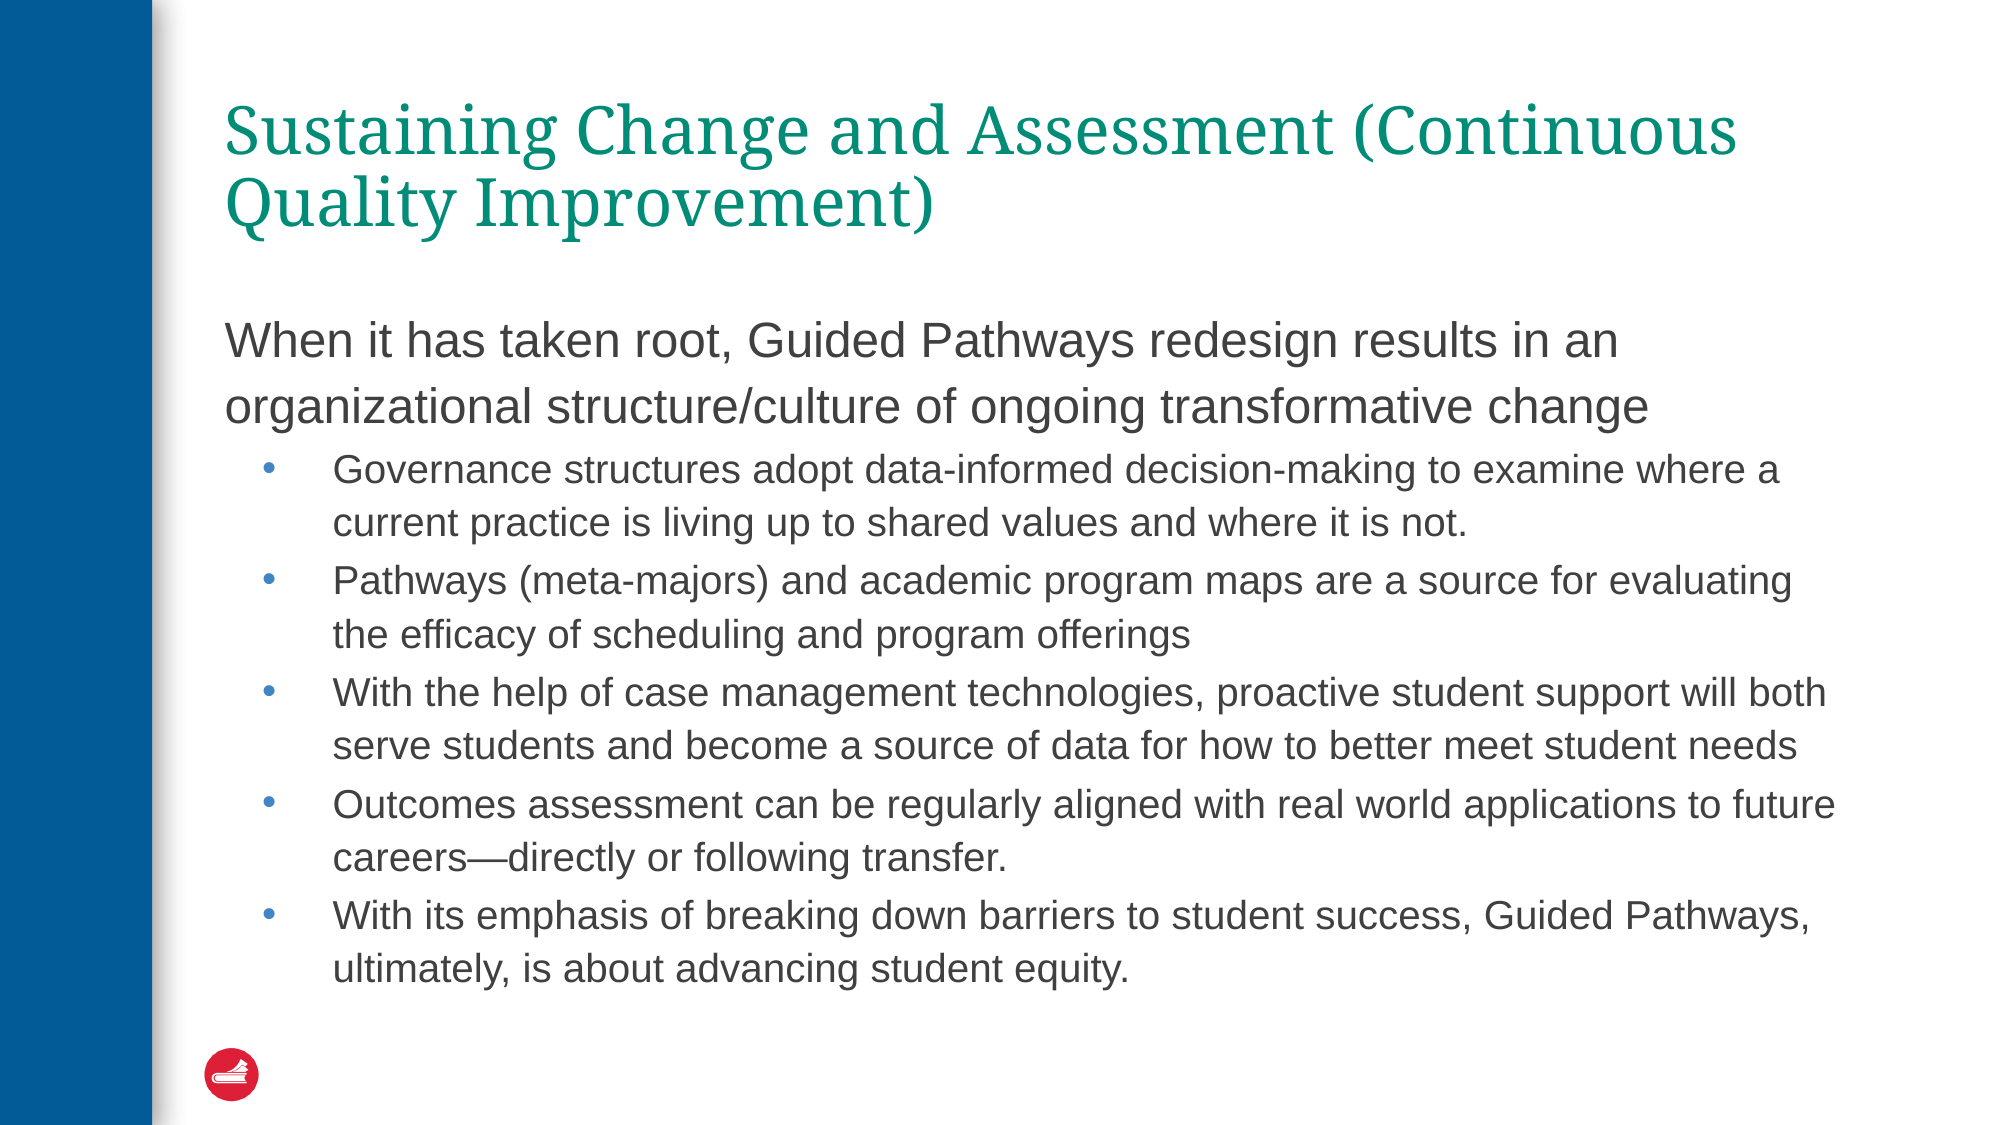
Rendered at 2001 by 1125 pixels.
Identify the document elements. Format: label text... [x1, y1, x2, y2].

picture [202, 1046, 260, 1103]
title Sustaining Change and Assessment (Continuous Quality Improvement) [209, 59, 1858, 278]
list When it has taken root, Guided Pathways redesign results in an organizational structure/culture of ongoing transformative change Governance structures adopt data-informed decision-making to examine where a current practice is living up to shared values and where it is not. Pathways (meta-majors) and academic program maps are a source for evaluating the efficacy of scheduling and program offerings With the help of case management technologies, proactive student support will both serve students and become a source of data for how to better meet student needs Outcomes assessment can be regularly aligned with real world applications to future careers—directly or following transfer. With its emphasis of breaking down barriers to student success, Guided Pathways, ultimately, is about advancing student equity. [209, 294, 1860, 1020]
